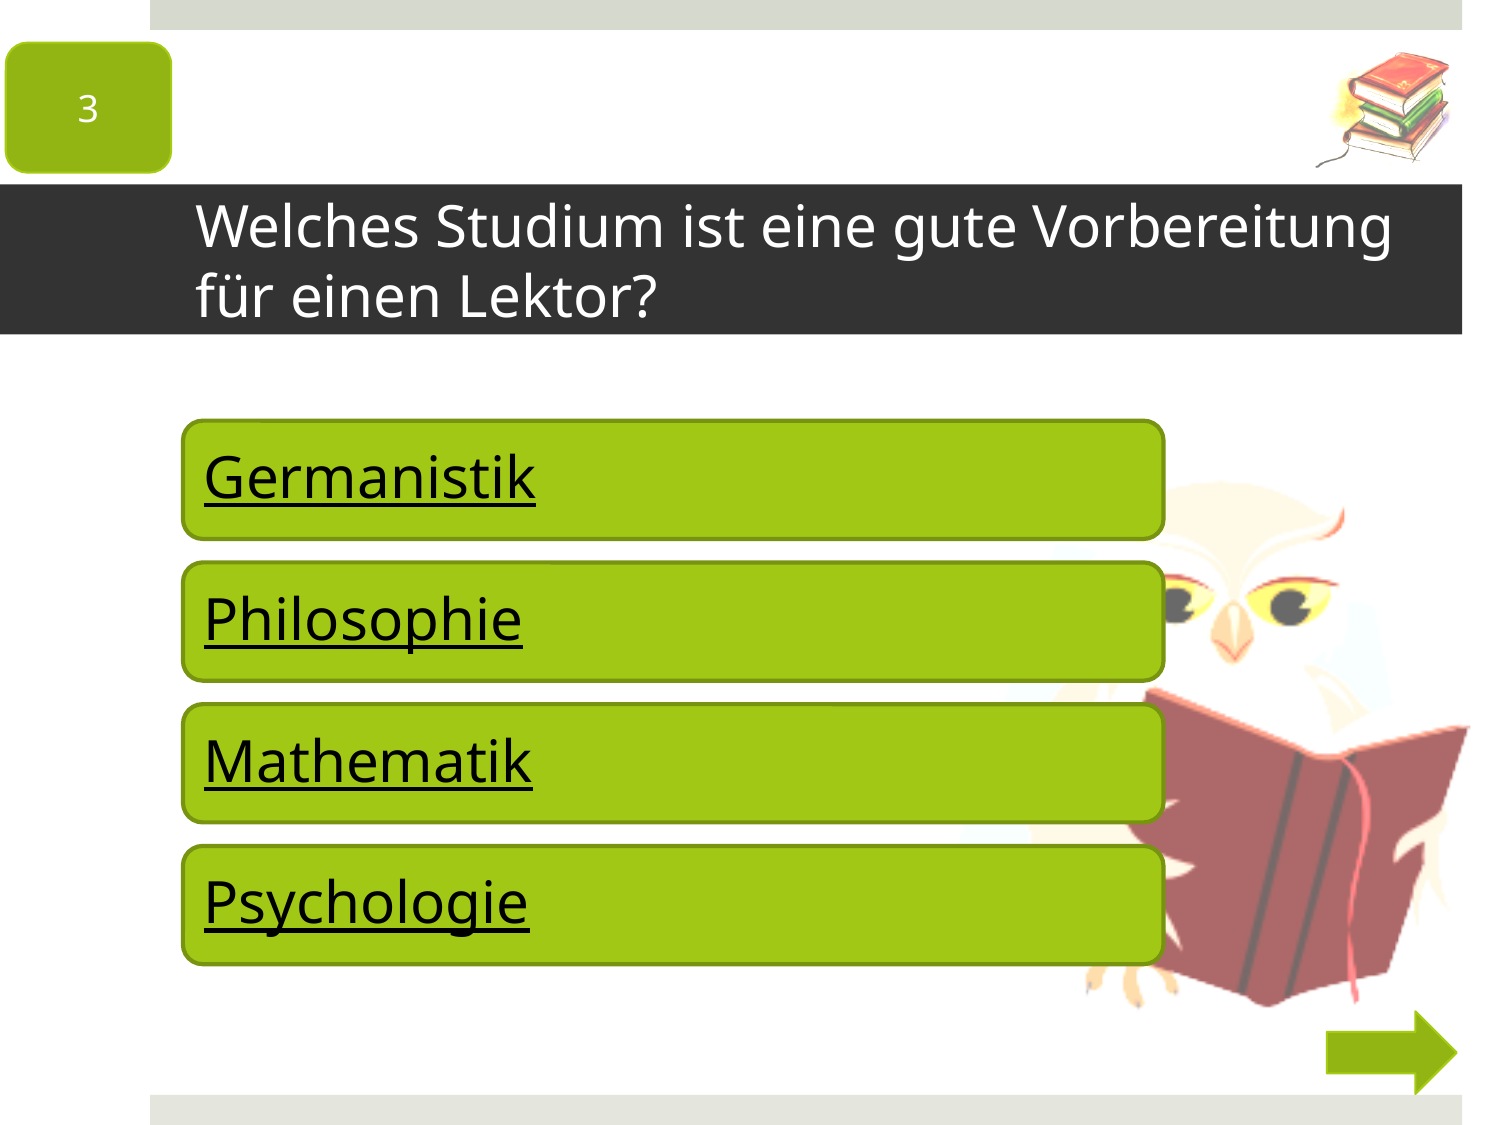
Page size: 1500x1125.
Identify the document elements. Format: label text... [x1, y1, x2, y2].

title Welches Studium ist eine gute Vorbereitung für einen Lektor? [0, 184, 1463, 335]
text_box [1325, 1010, 1458, 1095]
text_box Philosophie [180, 560, 1166, 683]
text_box Mathematik [180, 702, 1166, 825]
text_box Psychologie [180, 843, 1166, 967]
text_box 13 [1305, 30, 1459, 184]
text_box 3 [4, 41, 173, 174]
text_box Germanistik [180, 418, 1166, 542]
